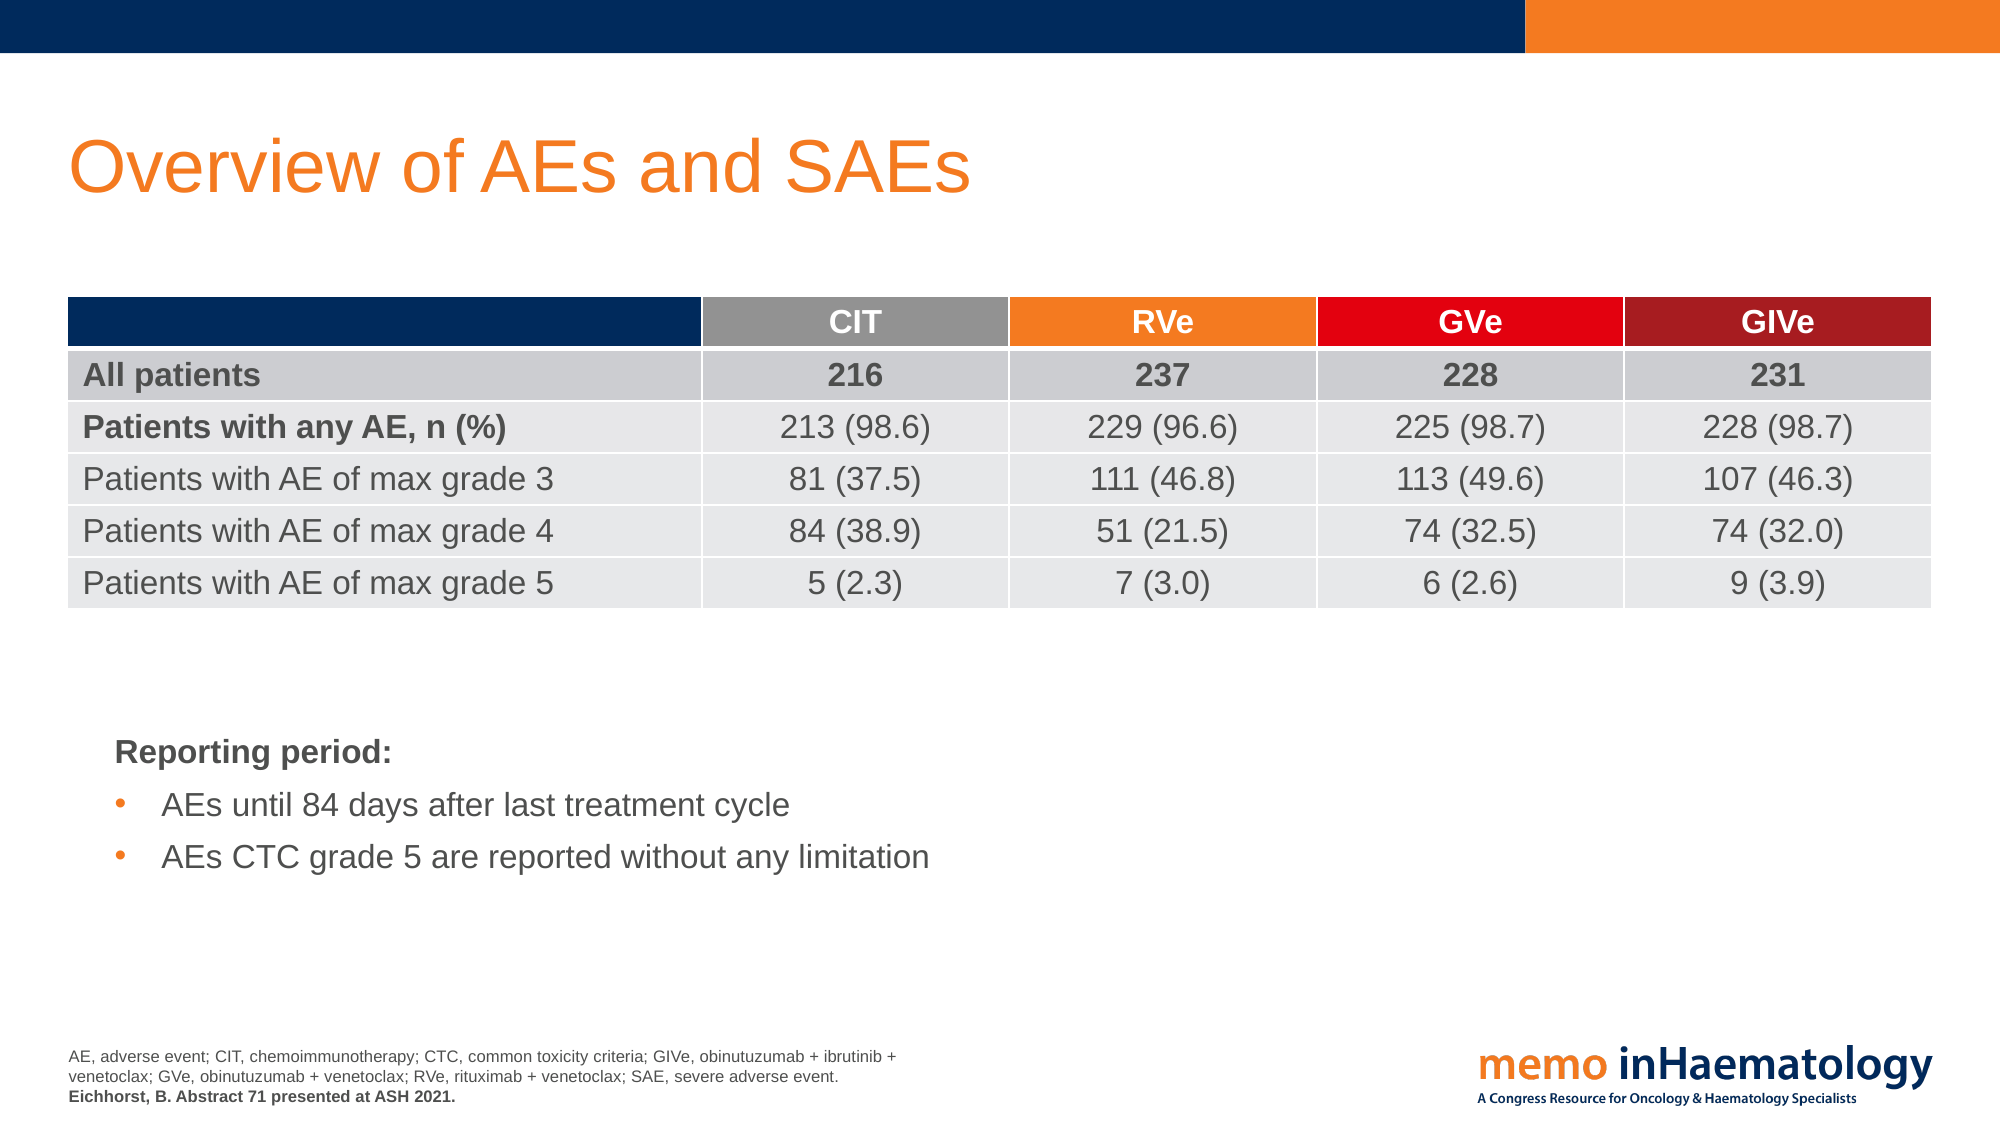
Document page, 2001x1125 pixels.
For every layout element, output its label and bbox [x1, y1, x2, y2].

table_cell [1318, 506, 1623, 556]
table_cell [1625, 402, 1931, 452]
table_cell [1625, 558, 1931, 608]
table_cell [703, 558, 1008, 608]
table_cell [68, 402, 701, 452]
table_cell [703, 351, 1008, 400]
table_cell [703, 506, 1008, 556]
table_cell [1625, 506, 1931, 556]
table_cell [1010, 402, 1316, 452]
table_header [1625, 297, 1931, 346]
table_cell [1625, 454, 1931, 504]
table_cell [1010, 506, 1316, 556]
title [68, 59, 1933, 278]
table_cell [1010, 454, 1316, 504]
table_cell [68, 558, 701, 608]
table_cell [1318, 351, 1623, 400]
picture [1477, 1045, 1933, 1106]
text_box [113, 729, 1520, 928]
footer [68, 1042, 977, 1106]
table_header [68, 297, 701, 346]
table_cell [68, 351, 701, 400]
table_cell [1318, 402, 1623, 452]
table_header [1318, 297, 1623, 346]
table_cell [68, 454, 701, 504]
table_cell [1010, 558, 1316, 608]
table_cell [1010, 351, 1316, 400]
table_cell [1318, 558, 1623, 608]
table_cell [68, 506, 701, 556]
table_header [1010, 297, 1316, 346]
table_cell [703, 402, 1008, 452]
table_header [703, 297, 1008, 346]
table_cell [1625, 351, 1931, 400]
table_cell [703, 454, 1008, 504]
table_cell [1318, 454, 1623, 504]
